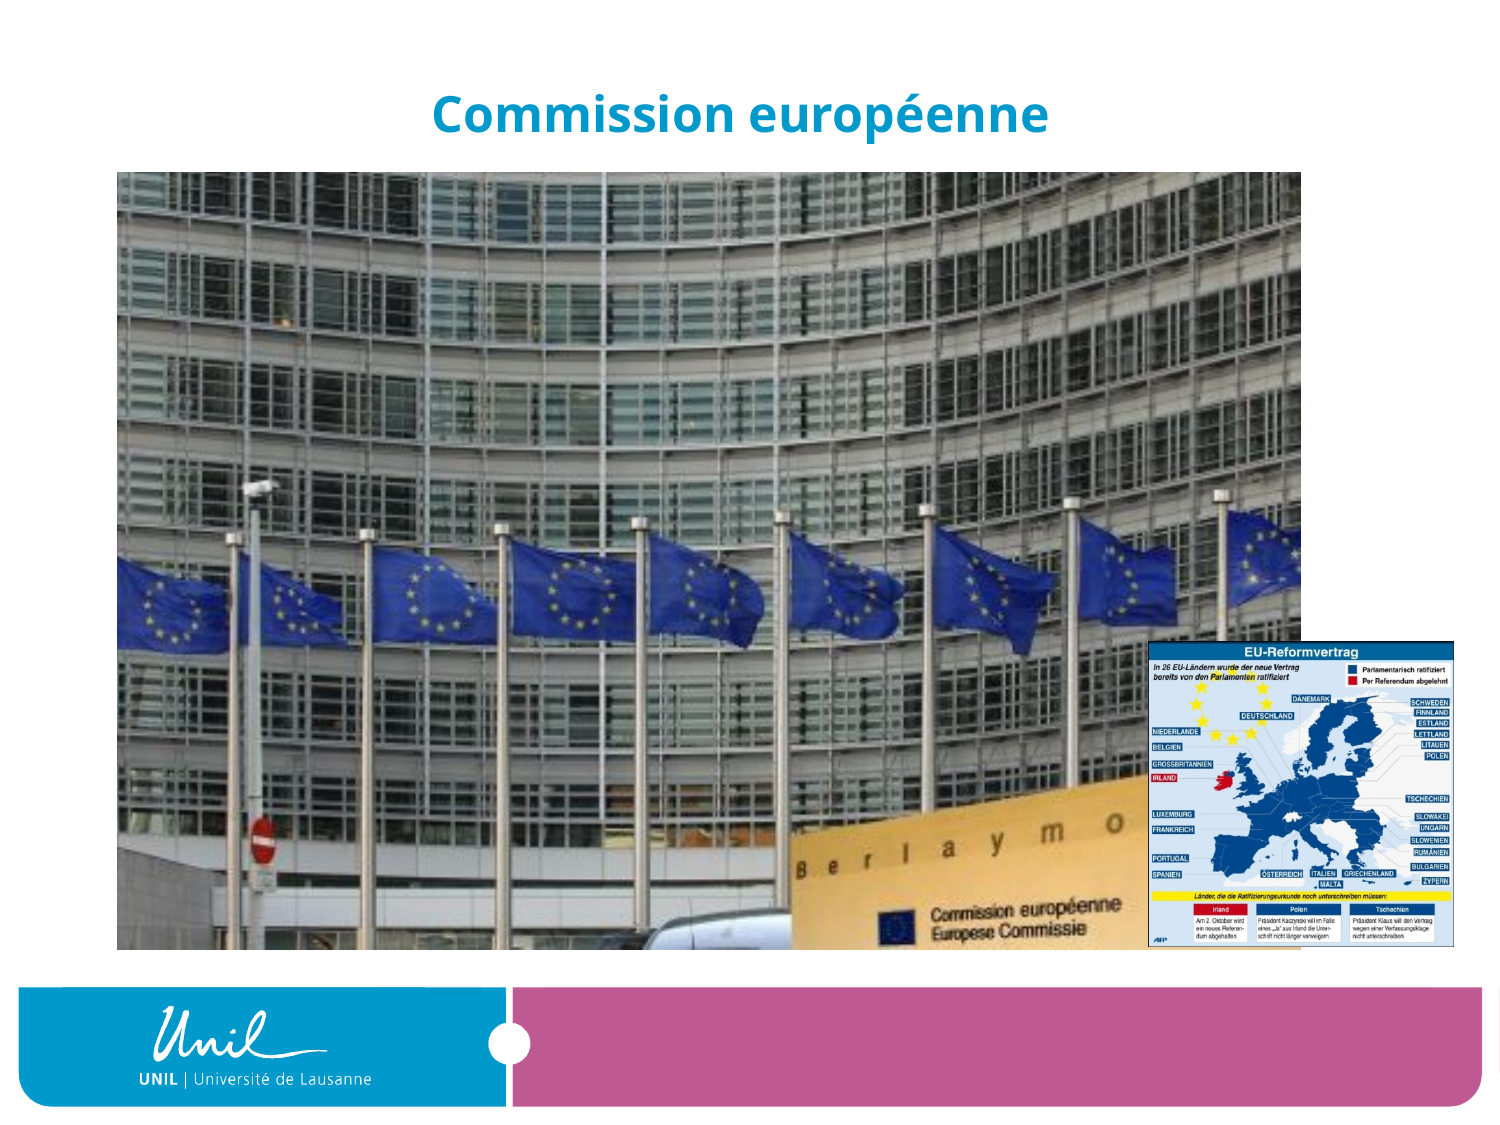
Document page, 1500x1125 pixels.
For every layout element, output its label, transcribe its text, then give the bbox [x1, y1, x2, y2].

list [116, 172, 1301, 951]
picture [0, 985, 1500, 1125]
title Commission européenne [28, 30, 1454, 194]
picture [1148, 641, 1454, 947]
